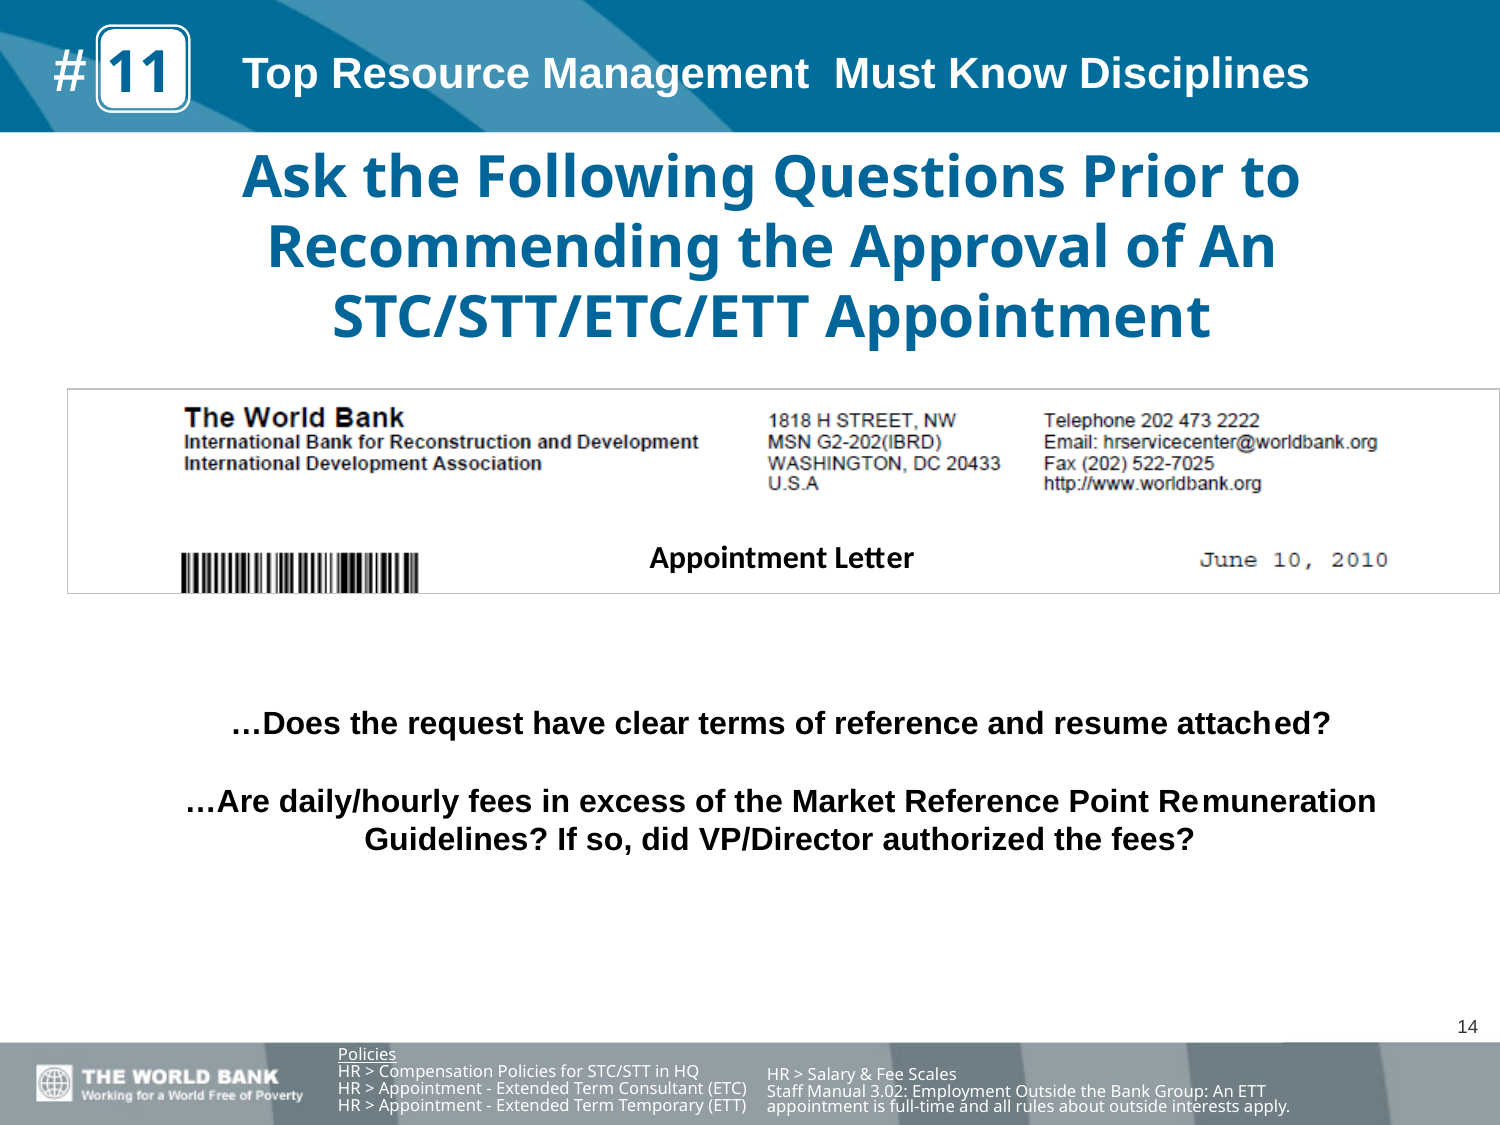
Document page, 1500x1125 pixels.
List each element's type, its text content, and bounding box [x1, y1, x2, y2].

picture [0, 32, 1500, 1125]
text_box Ask the Following Questions Prior to Recommending the Approval of An STC/STT/ETC/ETT Appointment [65, 187, 1479, 300]
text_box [52, 23, 193, 115]
text_box HR > Salary & Fee Scales Staff Manual 3.02: Employment Outside the Bank Group: An ETT appointment is full-time and all rules about outside interests apply. [752, 1044, 1309, 1124]
text_box Top Resource Management Must Know Disciplines [227, 0, 1438, 106]
text_box Policies HR > Compensation Policies for STC/STT in HQ HR > Appointment - Extended Term Consultant (ETC) HR > Appointment - Extended Term Temporary (ETT) [323, 1040, 1061, 1123]
